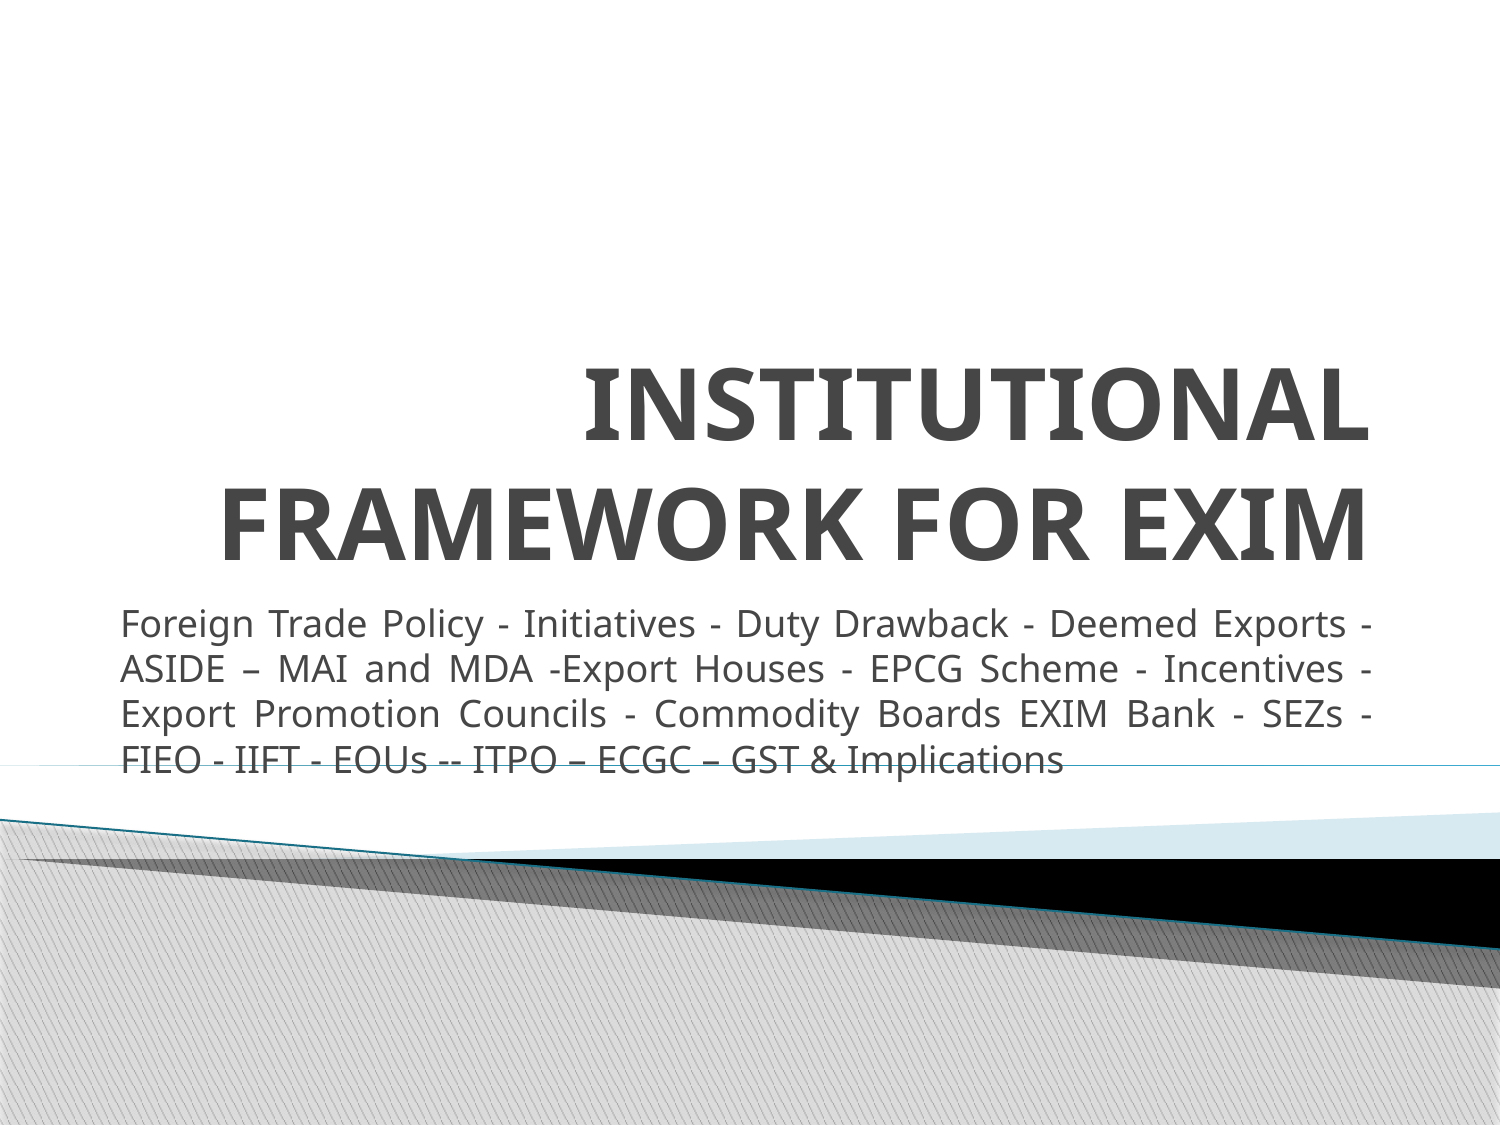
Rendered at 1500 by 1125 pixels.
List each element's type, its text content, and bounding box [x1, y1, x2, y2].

title INSTITUTIONAL FRAMEWORK FOR EXIM [112, 287, 1388, 588]
picture [5, 859, 1500, 989]
subtitle Foreign Trade Policy - Initiatives - Duty Drawback - Deemed Exports - ASIDE – MAI and MDA -Export Houses - EPCG Scheme - Incentives - Export Promotion Councils - Commodity Boards EXIM Bank - SEZs - FIEO - IIFT - EOUs -- ITPO – ECGC – GST & Implications [112, 592, 1388, 790]
